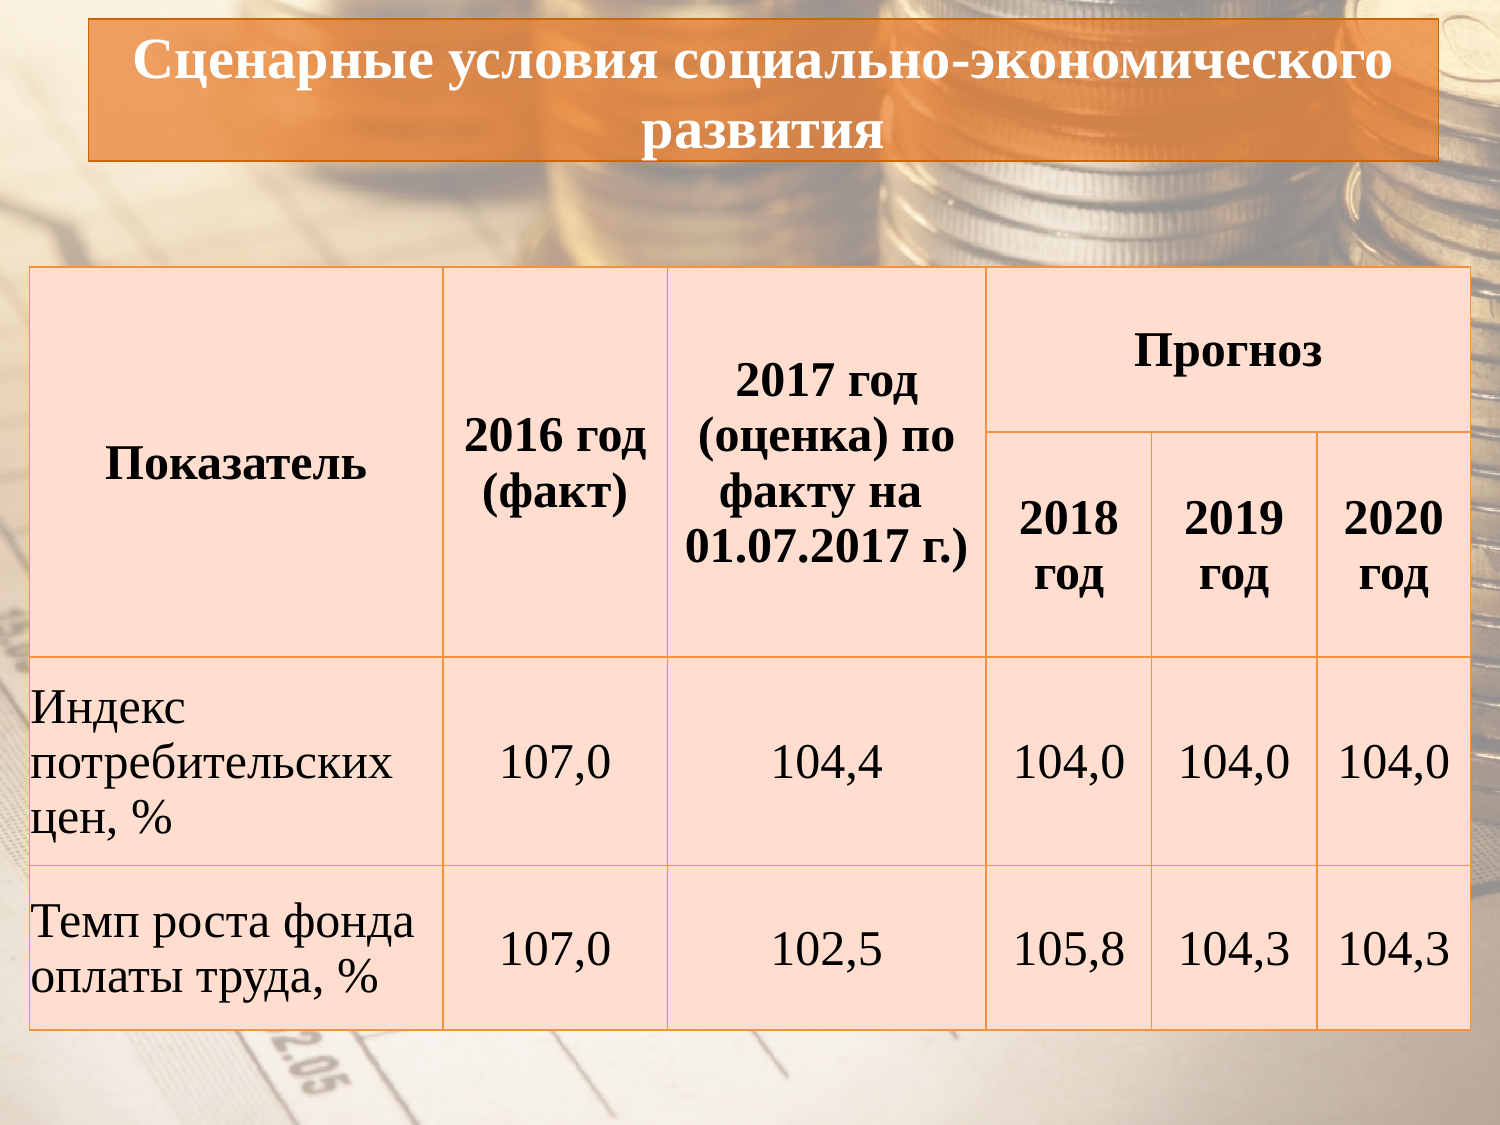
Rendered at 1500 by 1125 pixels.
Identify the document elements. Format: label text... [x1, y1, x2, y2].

table_cell 104,3 [1318, 866, 1470, 1029]
text_box Подпрограмма «Безопасность дорожного движения в Георгиевском городском округе Ставропольского края» [0, 0, 1500, 1125]
title Сценарные условия социально-экономического развития [88, 18, 1439, 162]
table_cell 2018 год [987, 433, 1151, 656]
table_cell 104,3 [1152, 866, 1316, 1029]
table_header Показатель [30, 268, 442, 656]
table_cell 105,8 [987, 866, 1151, 1029]
table_cell 104,0 [1318, 658, 1470, 865]
table_cell Индекс потребительских цен, % [30, 658, 442, 865]
table_header 2017 год (оценка) по факту на 01.07.2017 г.) [668, 268, 985, 656]
table_cell 107,0 [444, 866, 667, 1029]
table_cell 2020 год [1318, 433, 1470, 656]
table_cell Темп роста фонда оплаты труда, % [30, 866, 442, 1029]
table_cell 2019 год [1152, 433, 1316, 656]
table_cell 104,0 [987, 658, 1151, 865]
table_header 2016 год (факт) [444, 268, 667, 656]
table_cell 104,4 [668, 658, 985, 865]
table_header Прогноз [987, 268, 1470, 431]
table_cell 102,5 [668, 866, 985, 1029]
table_cell 104,0 [1152, 658, 1316, 865]
table_cell 107,0 [444, 658, 667, 865]
